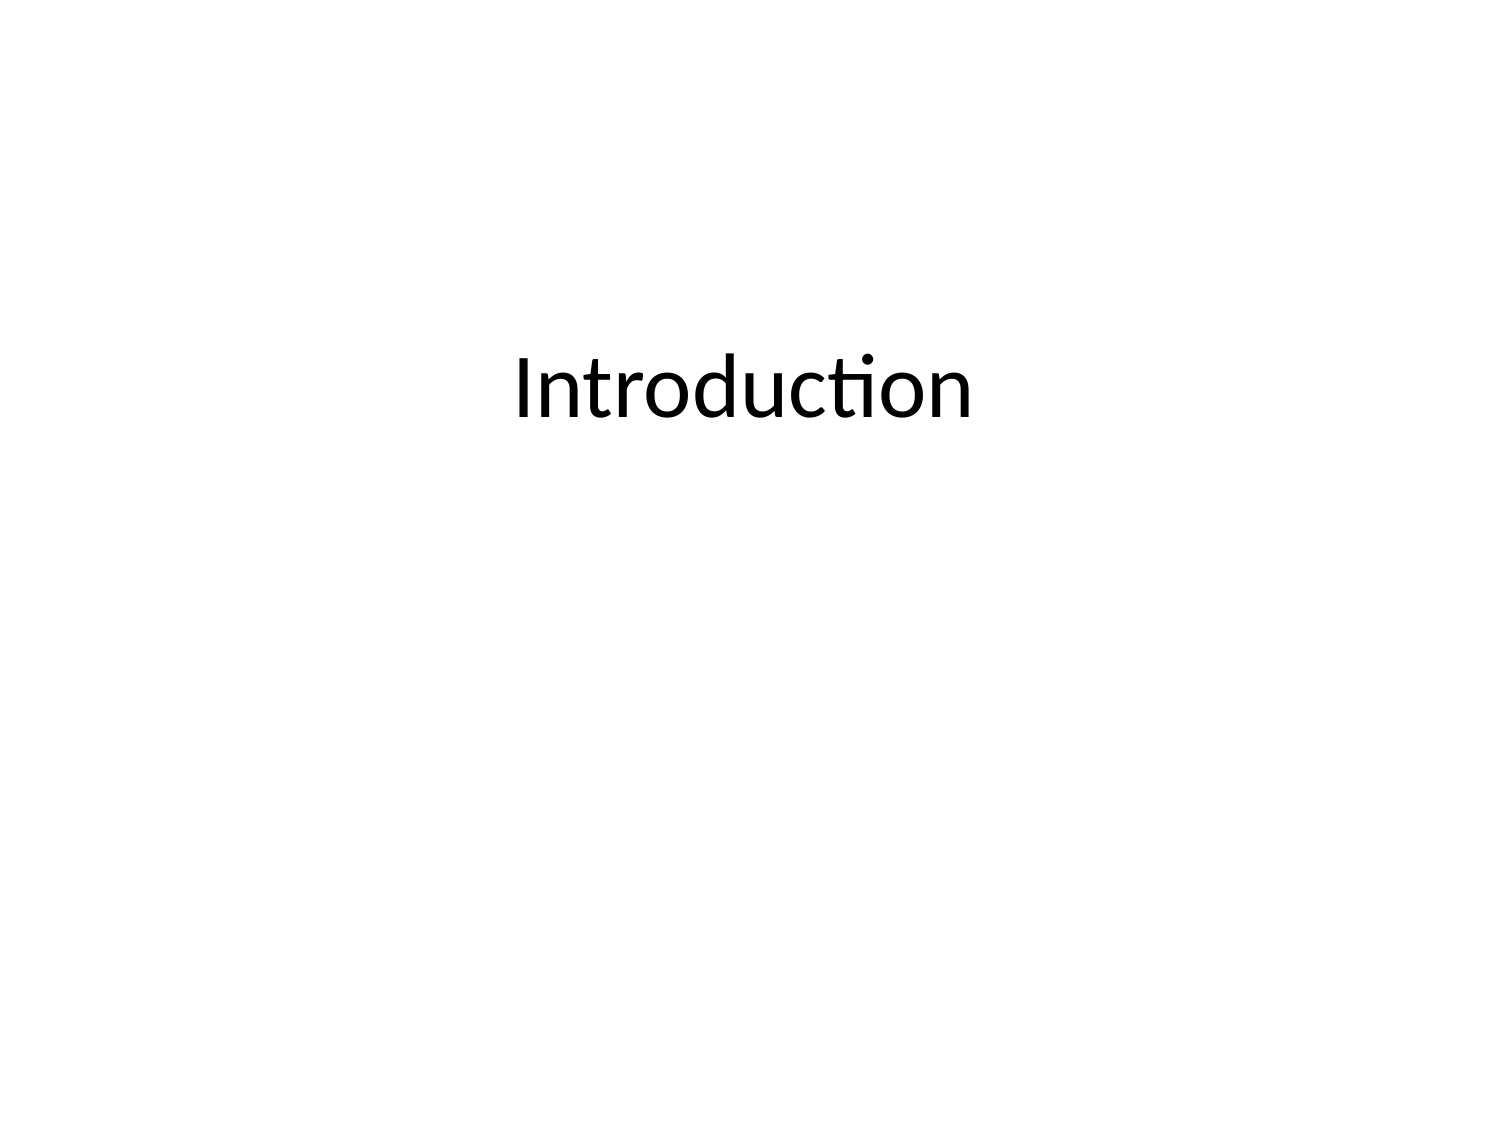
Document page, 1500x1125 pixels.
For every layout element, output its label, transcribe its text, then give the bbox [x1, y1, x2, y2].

title Introduction [337, 299, 1150, 463]
